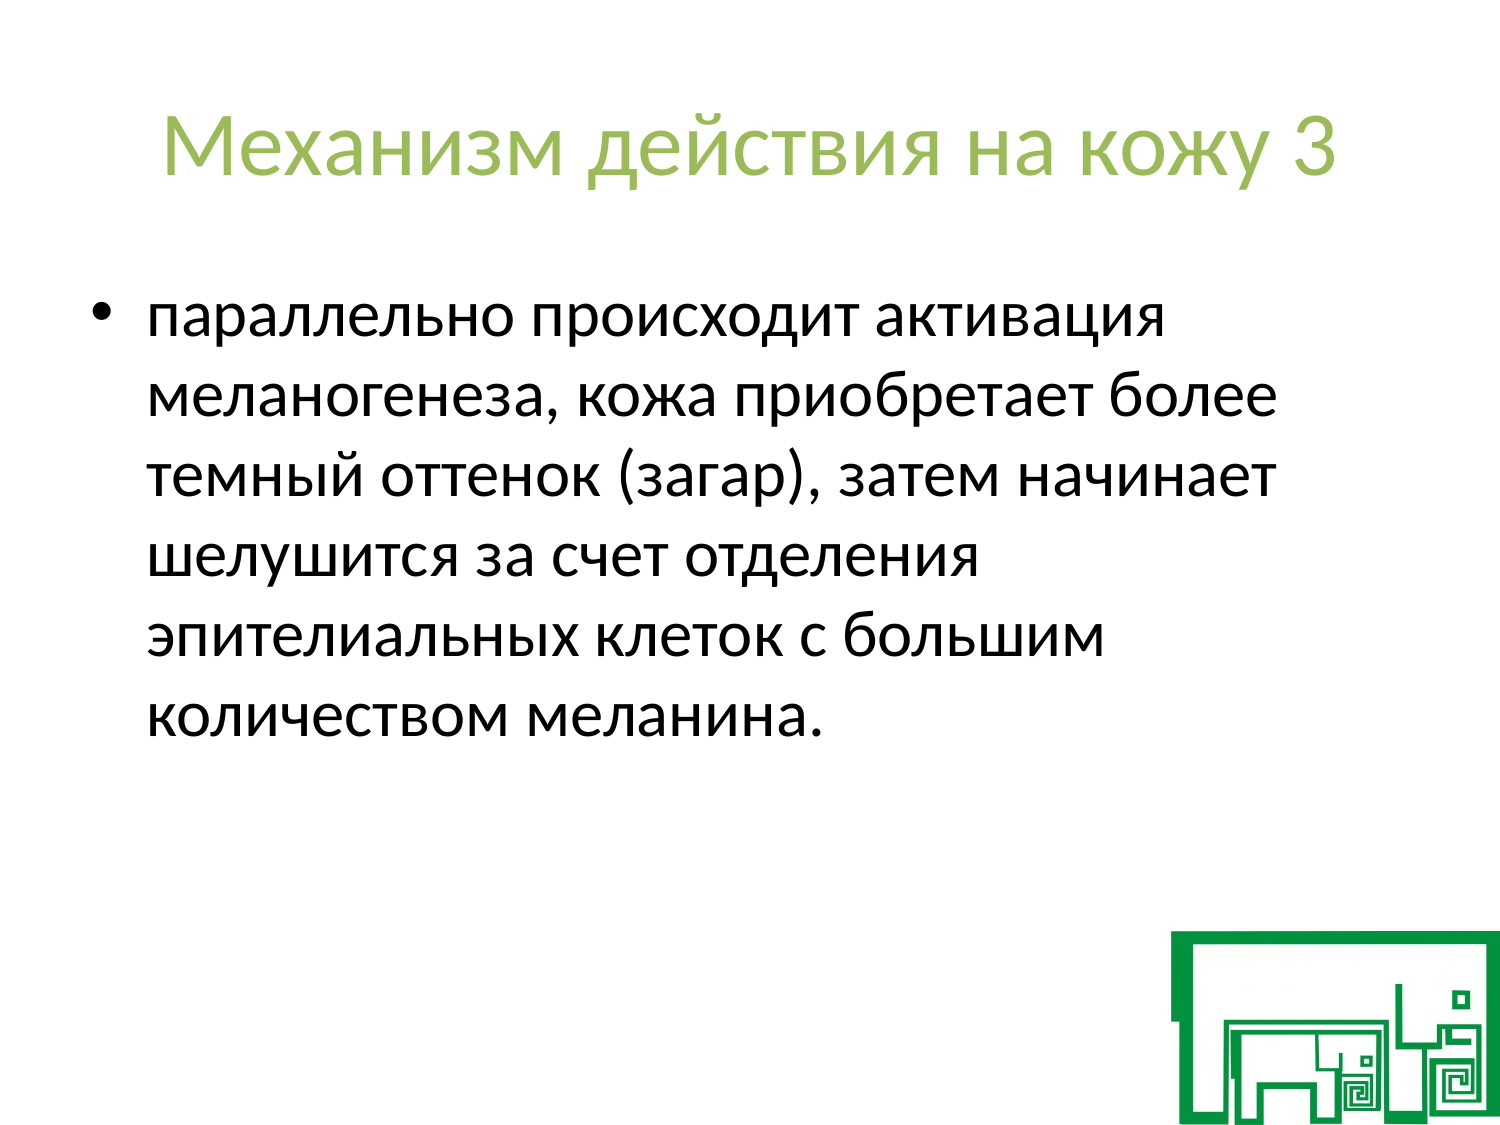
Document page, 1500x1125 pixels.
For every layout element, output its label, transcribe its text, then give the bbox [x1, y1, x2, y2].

picture [1171, 930, 1500, 1125]
title Механизм действия на кожу 3 [75, 45, 1425, 233]
list параллельно происходит активация меланогенеза, кожа приобретает более темный оттенок (загар), затем начинает шелушится за счет отделения эпителиальных клеток с большим количеством меланина. [75, 262, 1425, 1005]
